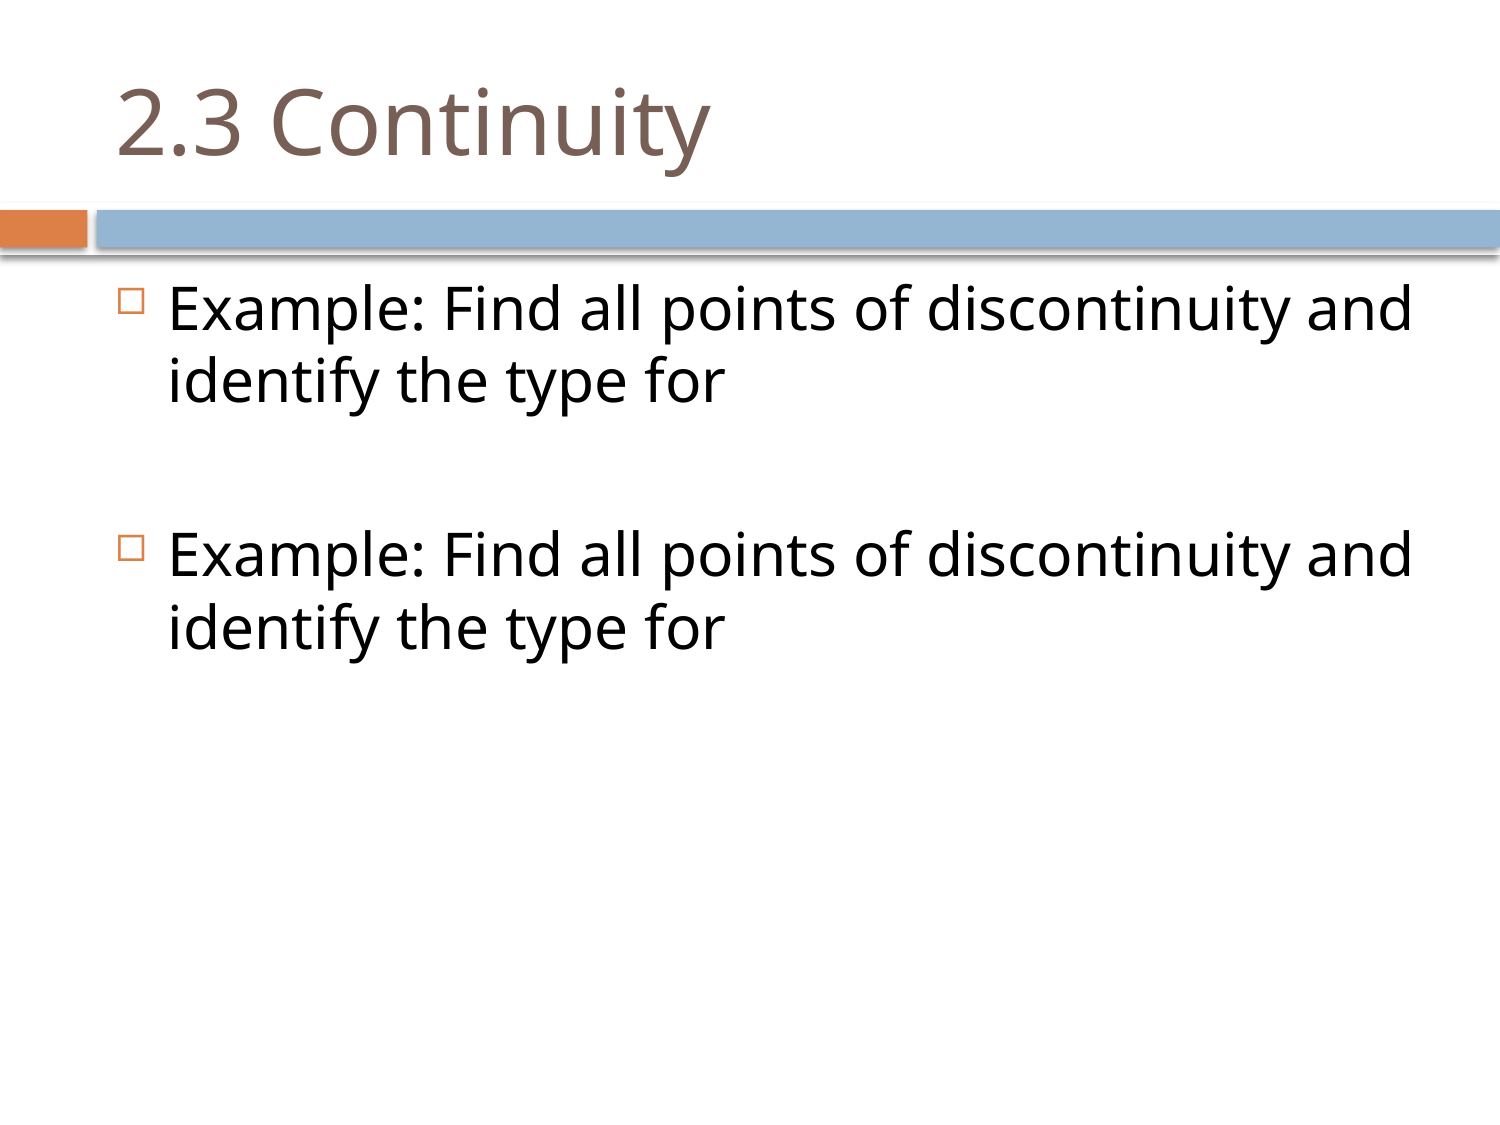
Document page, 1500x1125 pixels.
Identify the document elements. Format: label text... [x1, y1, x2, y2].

title 2.3 Continuity [100, 37, 1438, 200]
